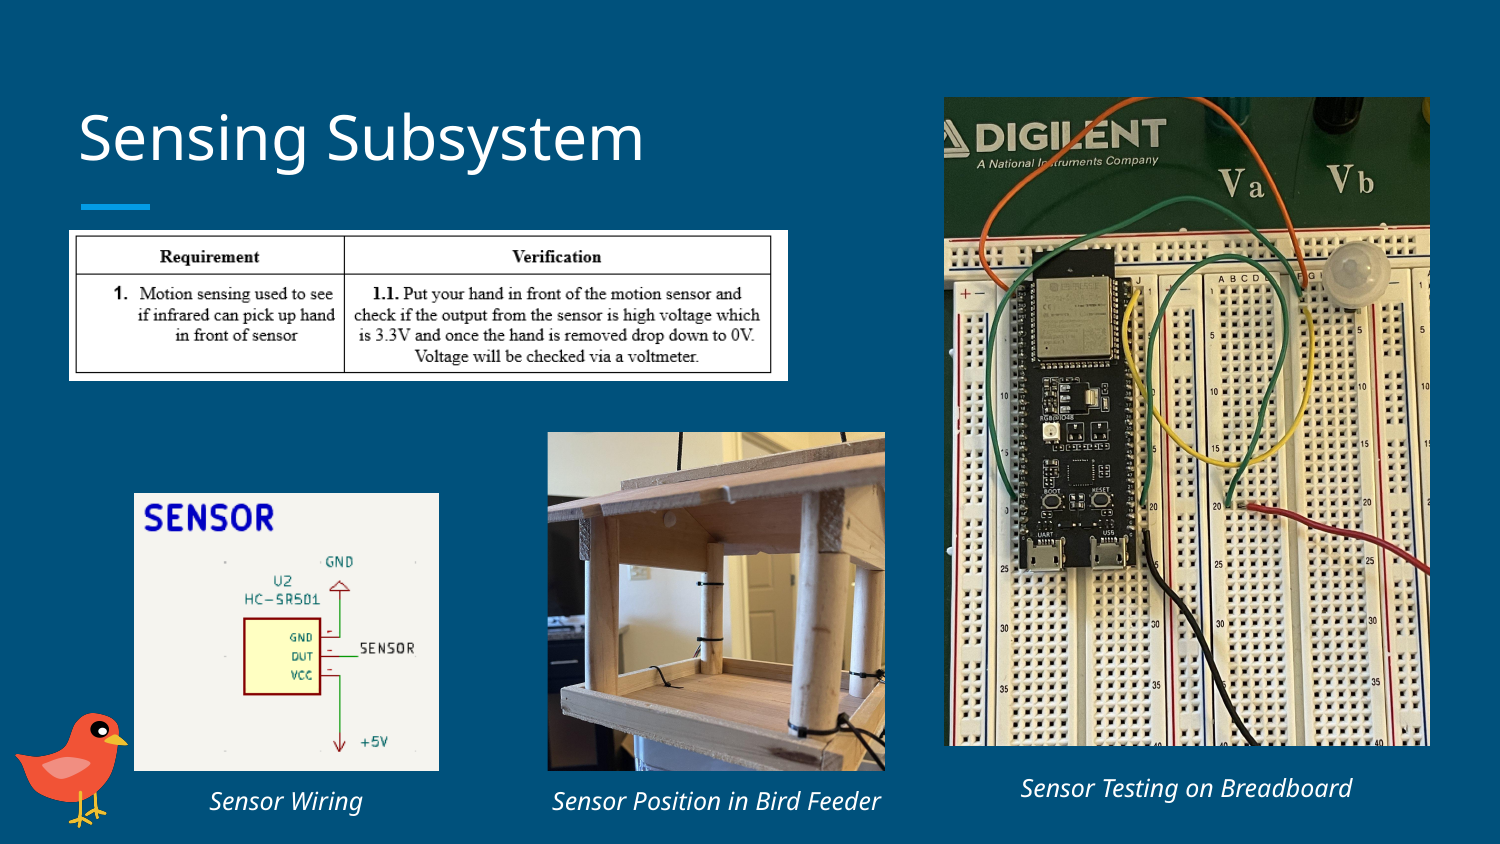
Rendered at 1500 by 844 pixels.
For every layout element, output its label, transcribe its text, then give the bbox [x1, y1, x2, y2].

picture [548, 433, 884, 770]
text_box Sensor Position in Bird Feeder [515, 771, 918, 830]
text_box Sensor Testing on Breadboard [985, 758, 1388, 817]
text_box Sensor Wiring [103, 771, 470, 830]
picture [945, 98, 1429, 745]
picture [70, 231, 787, 380]
picture [135, 494, 438, 770]
picture [16, 714, 127, 827]
title Sensing Subsystem [63, 75, 1437, 188]
